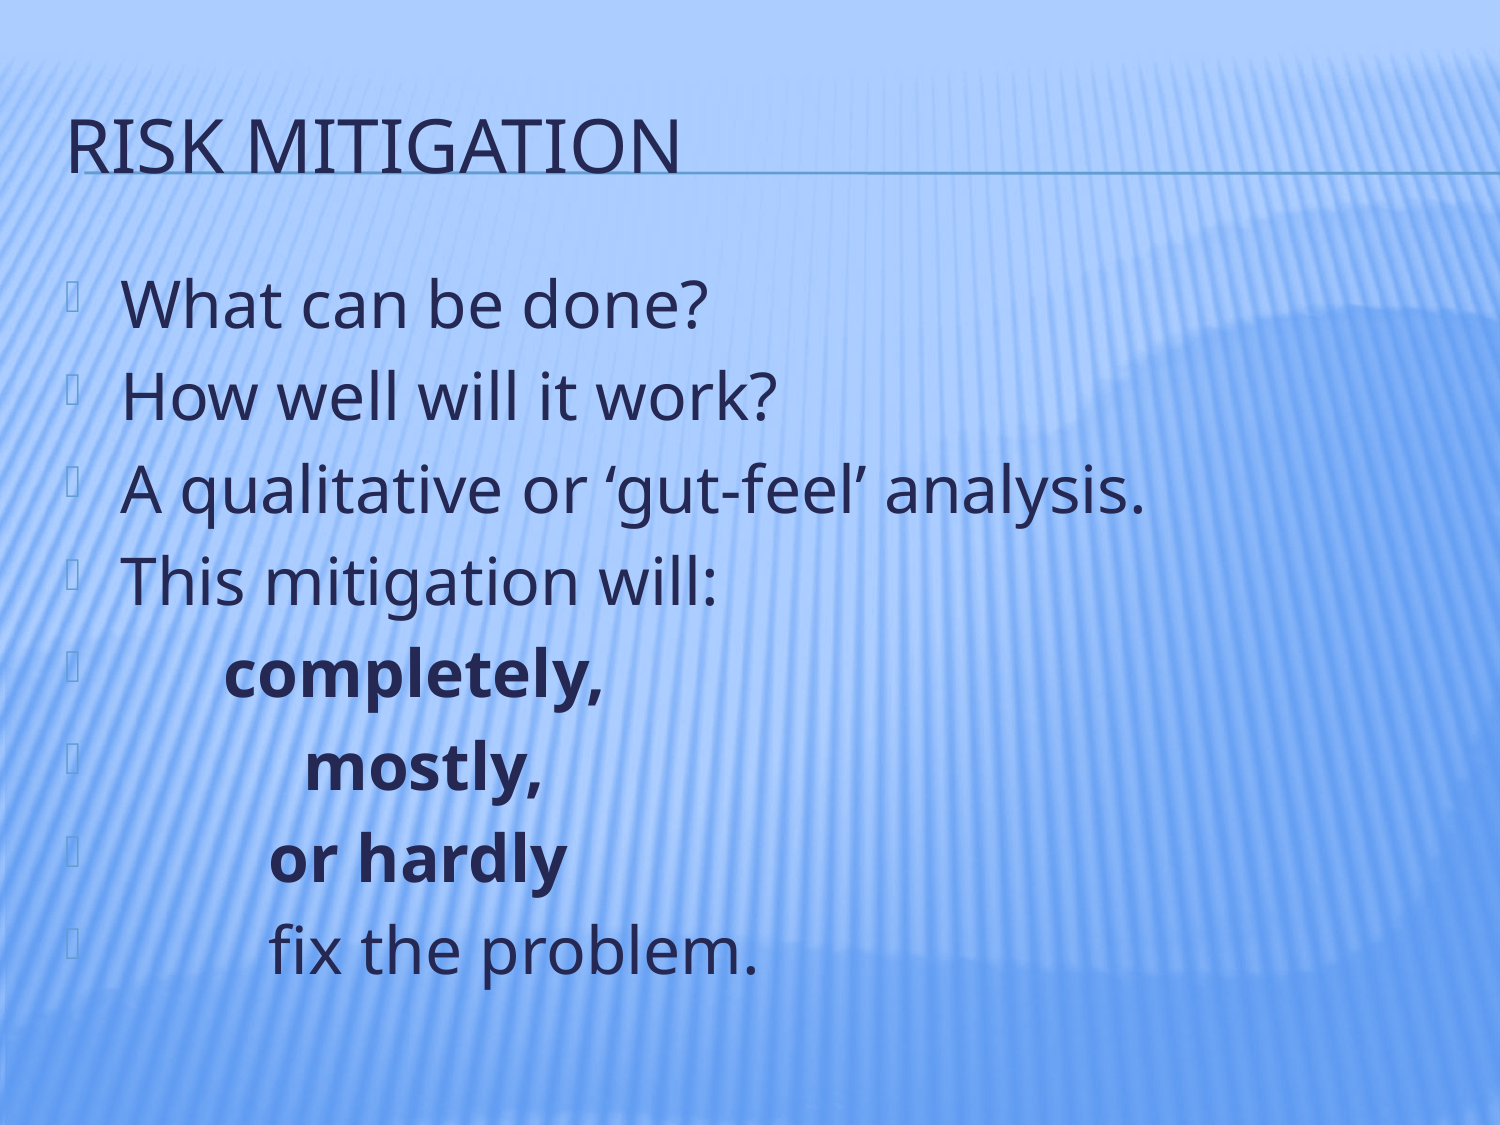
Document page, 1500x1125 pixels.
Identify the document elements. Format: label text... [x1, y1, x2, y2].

list What can be done? How well will it work? A qualitative or ‘gut-feel’ analysis. This mitigation will: completely, mostly, or hardly fix the problem. [50, 254, 1475, 998]
title Risk MITIGATION [50, 75, 1475, 213]
